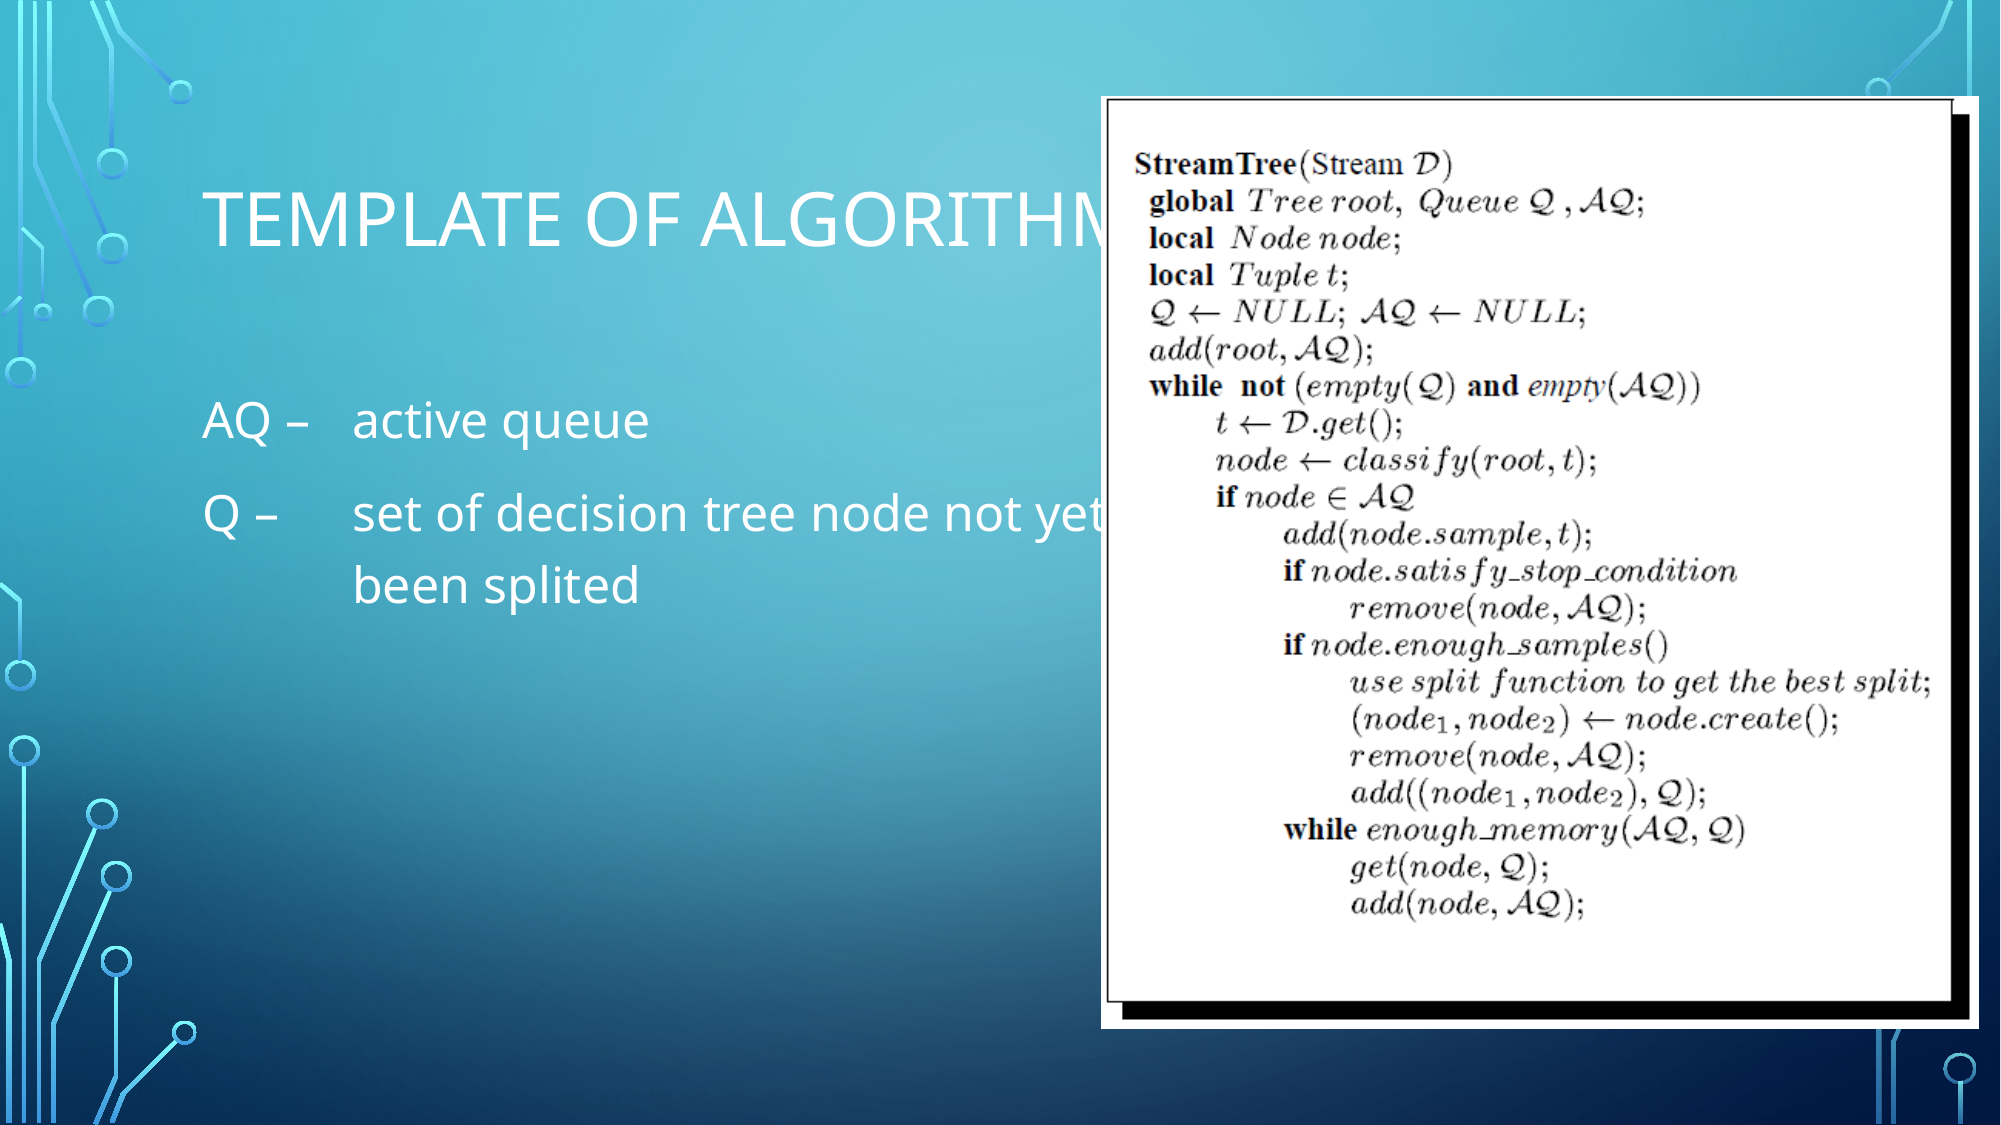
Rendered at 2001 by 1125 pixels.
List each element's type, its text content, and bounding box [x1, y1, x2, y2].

text_box AQ – active queue Q – set of decision tree node not yet been splited [187, 368, 1101, 950]
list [1101, 95, 1980, 1030]
title Template of algorithm [187, 101, 1101, 344]
